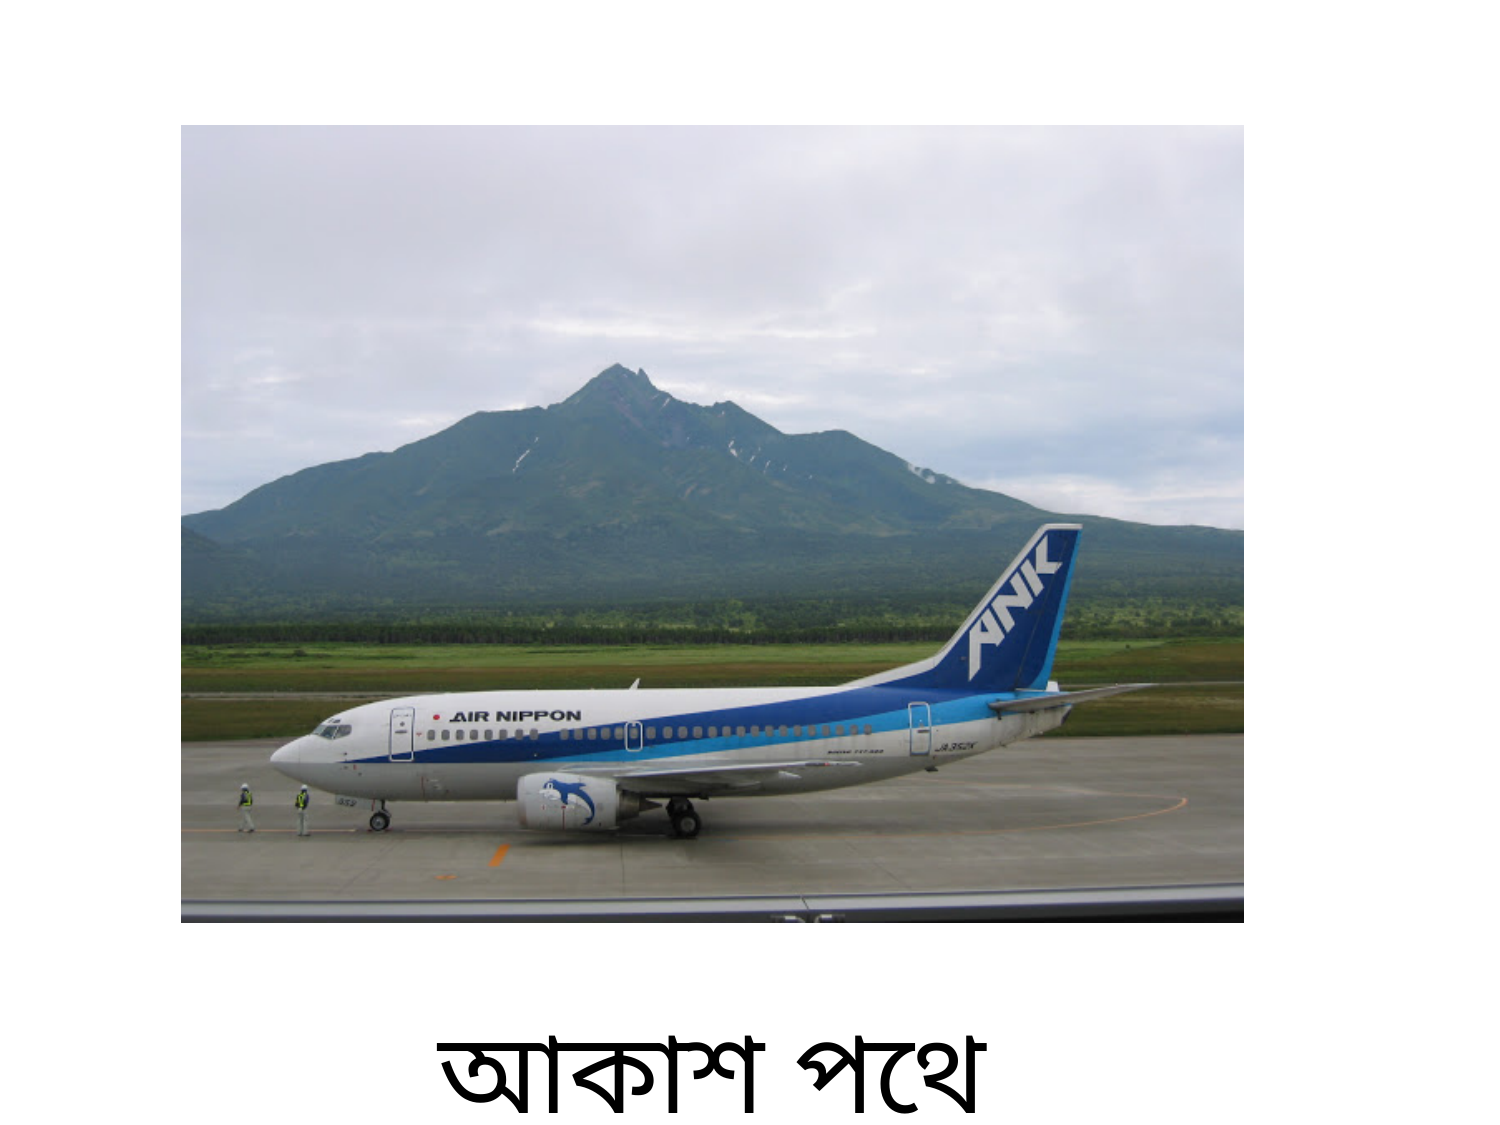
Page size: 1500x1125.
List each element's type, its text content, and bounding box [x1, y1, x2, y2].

text_box আকাশ পথে পরিবহন [262, 993, 1163, 1125]
picture [180, 125, 1244, 923]
